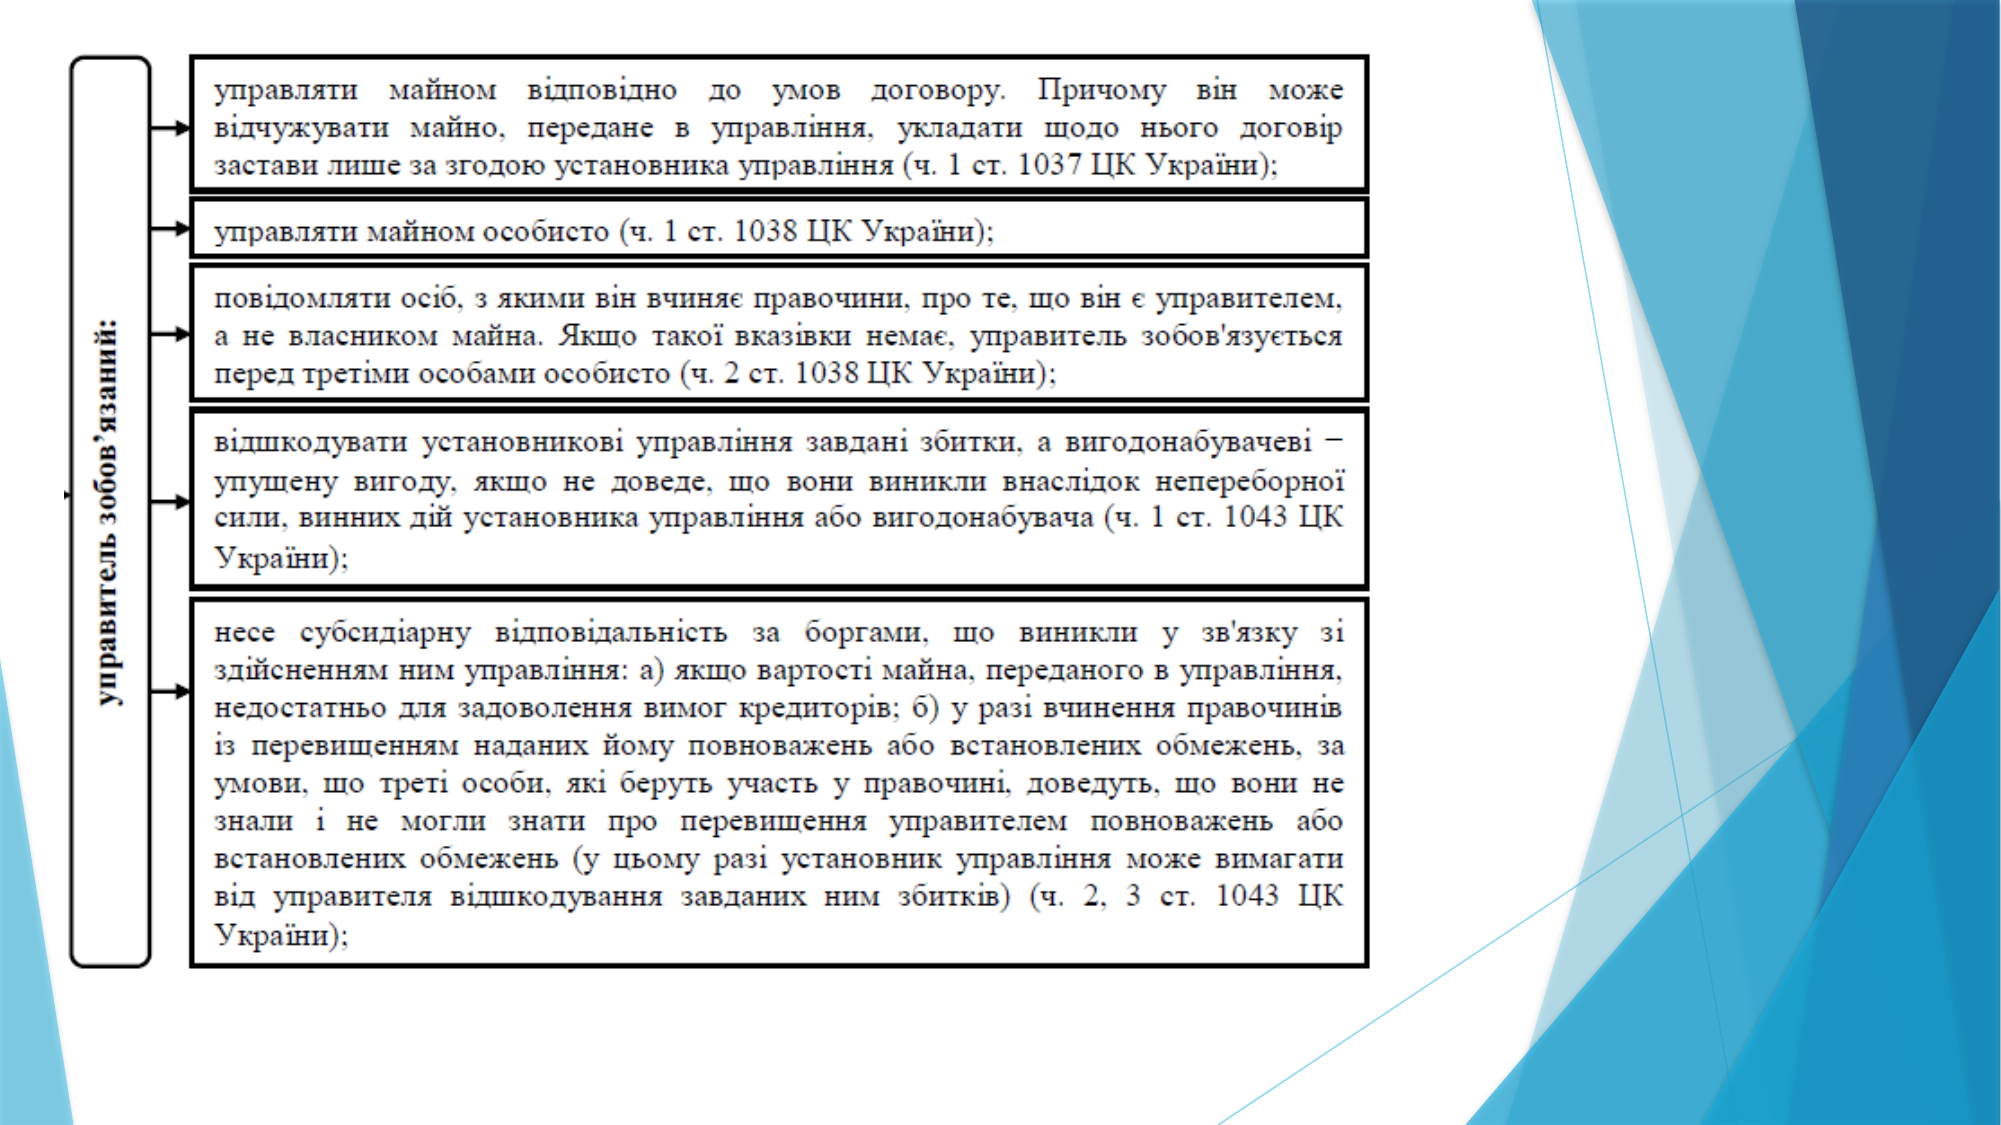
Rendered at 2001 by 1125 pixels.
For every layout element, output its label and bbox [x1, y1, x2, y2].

picture [63, 46, 1403, 991]
